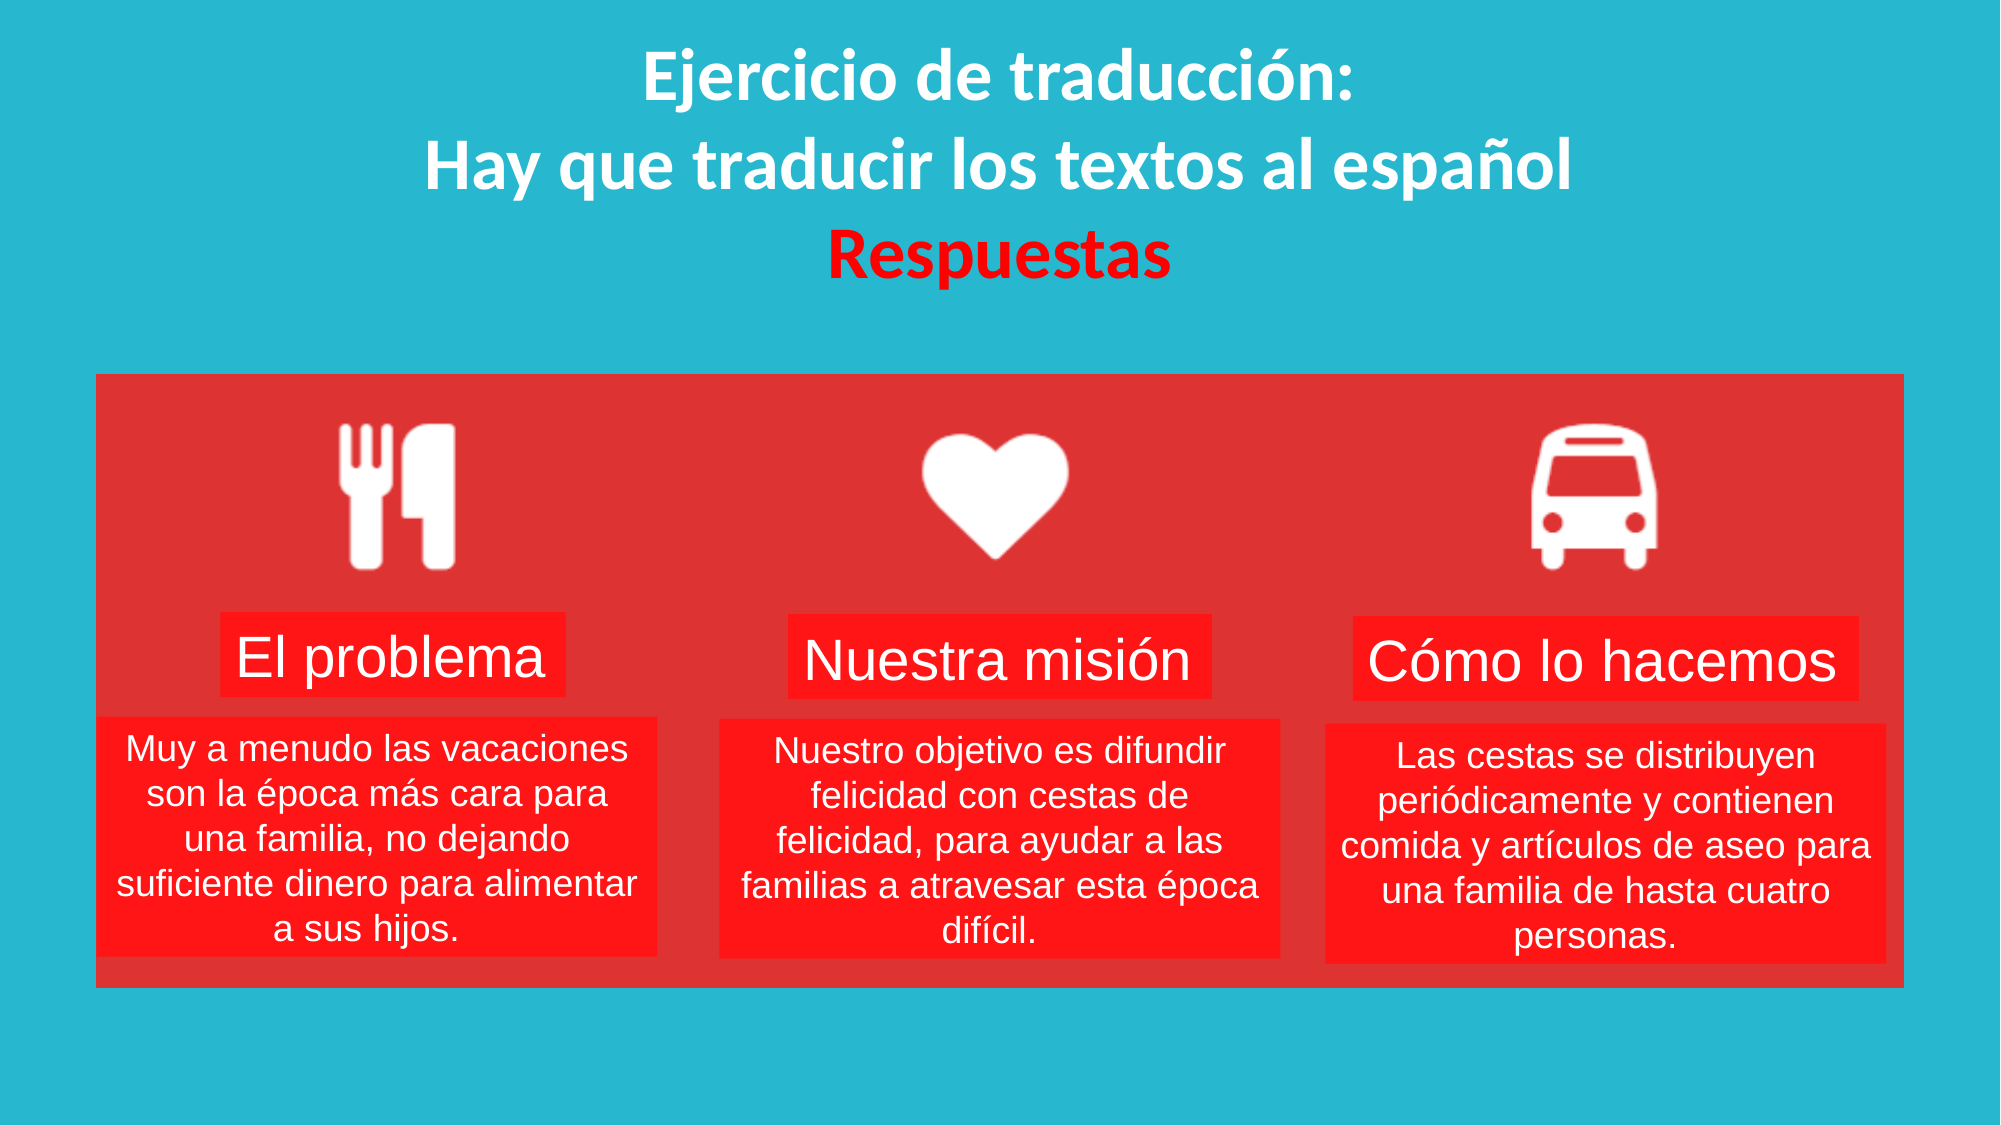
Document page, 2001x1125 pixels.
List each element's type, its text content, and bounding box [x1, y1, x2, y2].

picture [96, 374, 1904, 989]
title Ejercicio de traducción: Hay que traducir los textos al español Respuestas [324, 17, 1675, 303]
